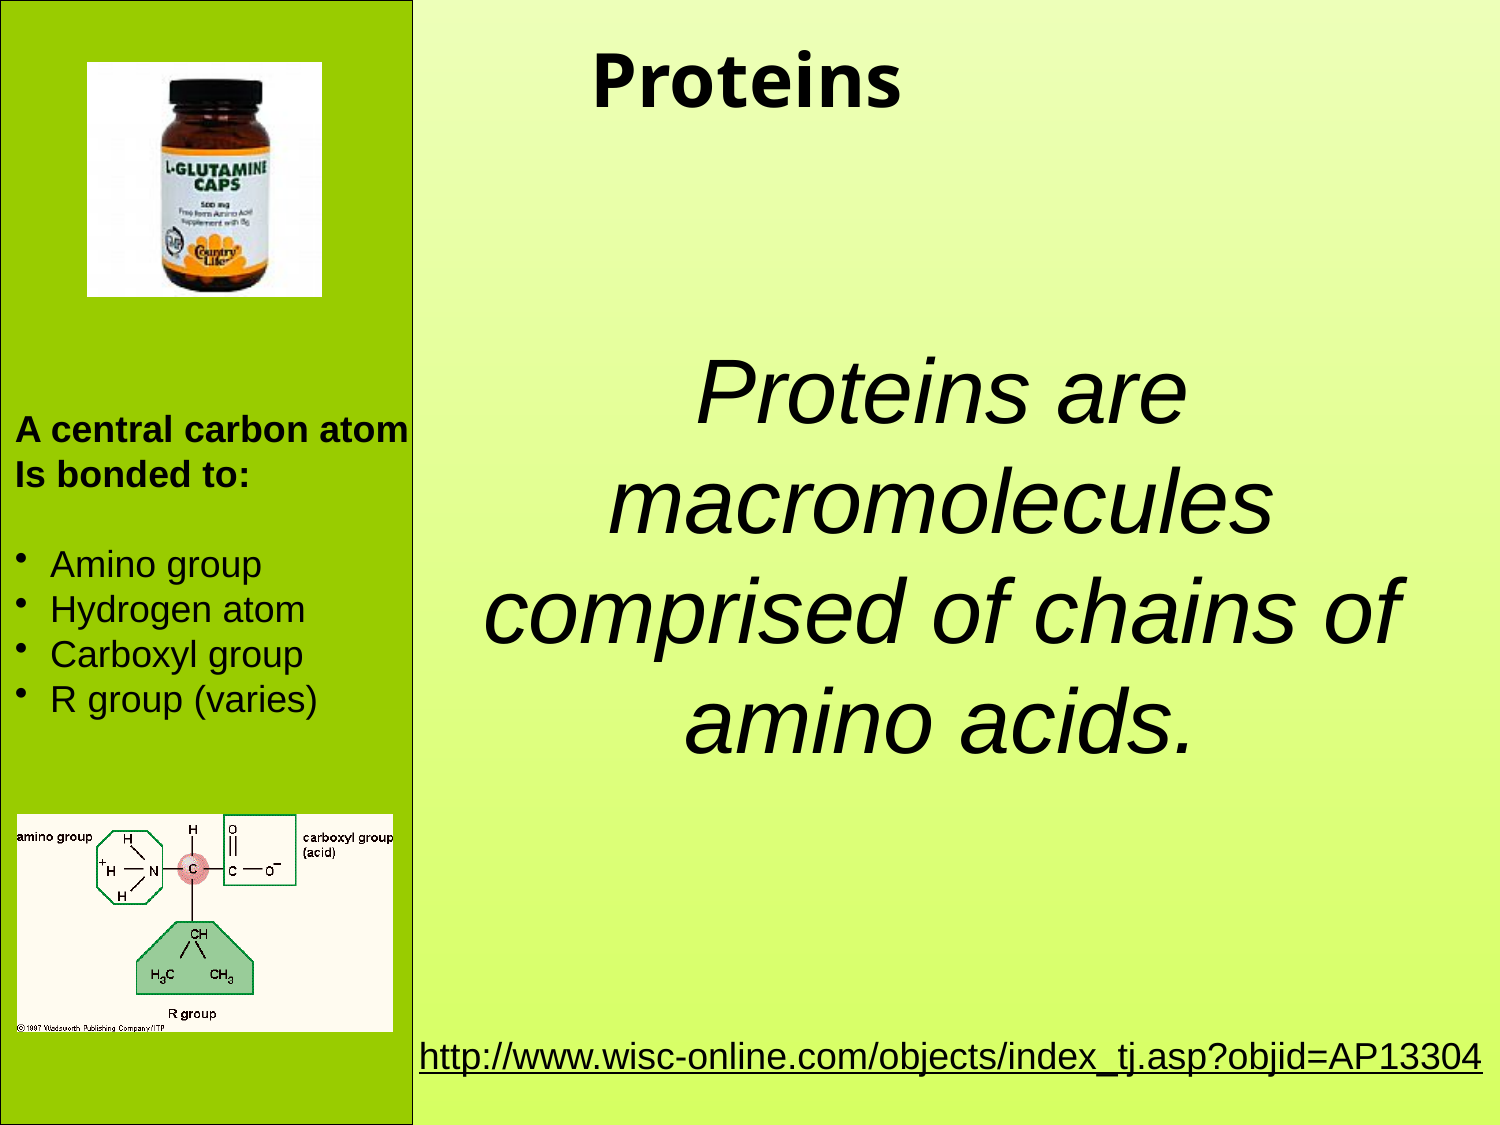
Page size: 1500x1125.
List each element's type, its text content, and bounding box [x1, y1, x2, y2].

text_box Proteins [324, 24, 1169, 138]
text_box http://www.wisc-online.com/objects/index_tj.asp?objid=AP13304 [404, 1024, 1500, 1085]
text_box Proteins are macromolecules comprised of chains of amino acids. [459, 324, 1425, 780]
picture [16, 813, 393, 1033]
text_box A central carbon atom Is bonded to: Amino group Hydrogen atom Carboxyl group R group (varies) [0, 0, 413, 1125]
picture [87, 62, 323, 298]
